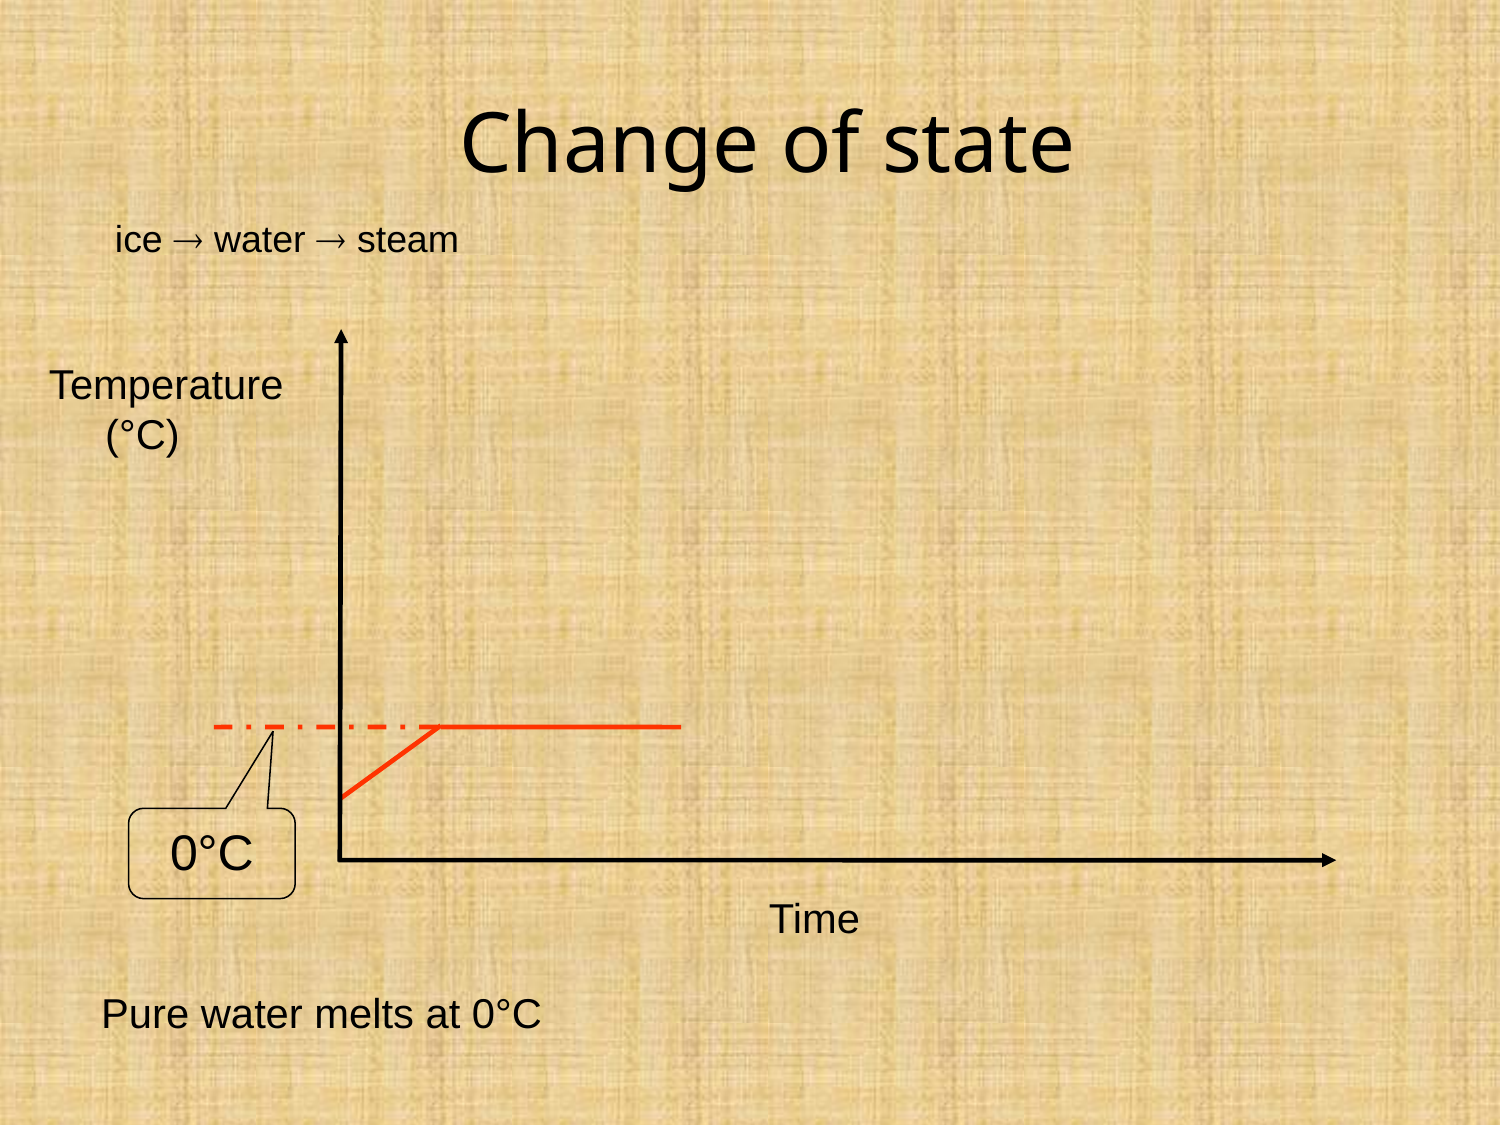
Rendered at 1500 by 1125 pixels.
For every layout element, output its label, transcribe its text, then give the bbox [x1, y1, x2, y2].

text_box Time [754, 884, 890, 950]
picture [0, 0, 1500, 1125]
text_box ice  water  steam [100, 207, 1424, 268]
text_box [334, 329, 348, 860]
title Change of state [76, 45, 1459, 233]
text_box Pure water melts at 0°C [86, 979, 1398, 1045]
text_box Temperature (°C) [34, 350, 326, 465]
text_box 0°C [128, 731, 296, 899]
text_box [338, 853, 1337, 867]
